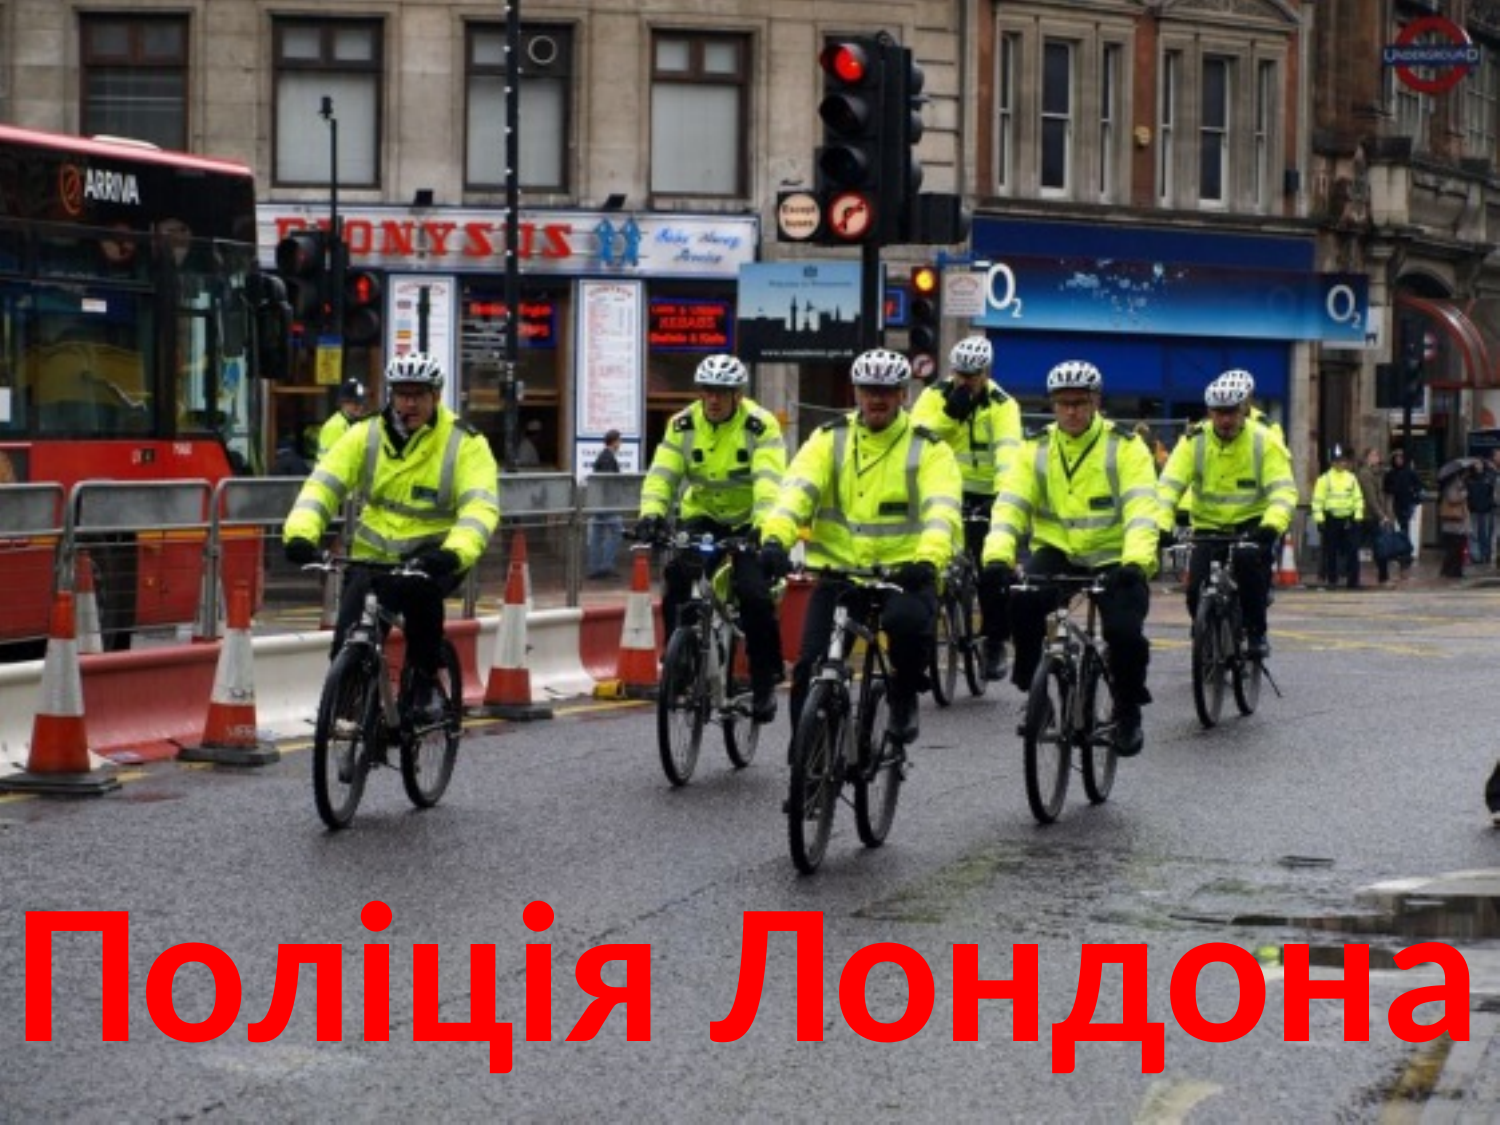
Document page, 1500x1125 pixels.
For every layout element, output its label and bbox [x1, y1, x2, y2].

list [0, 0, 1500, 1125]
